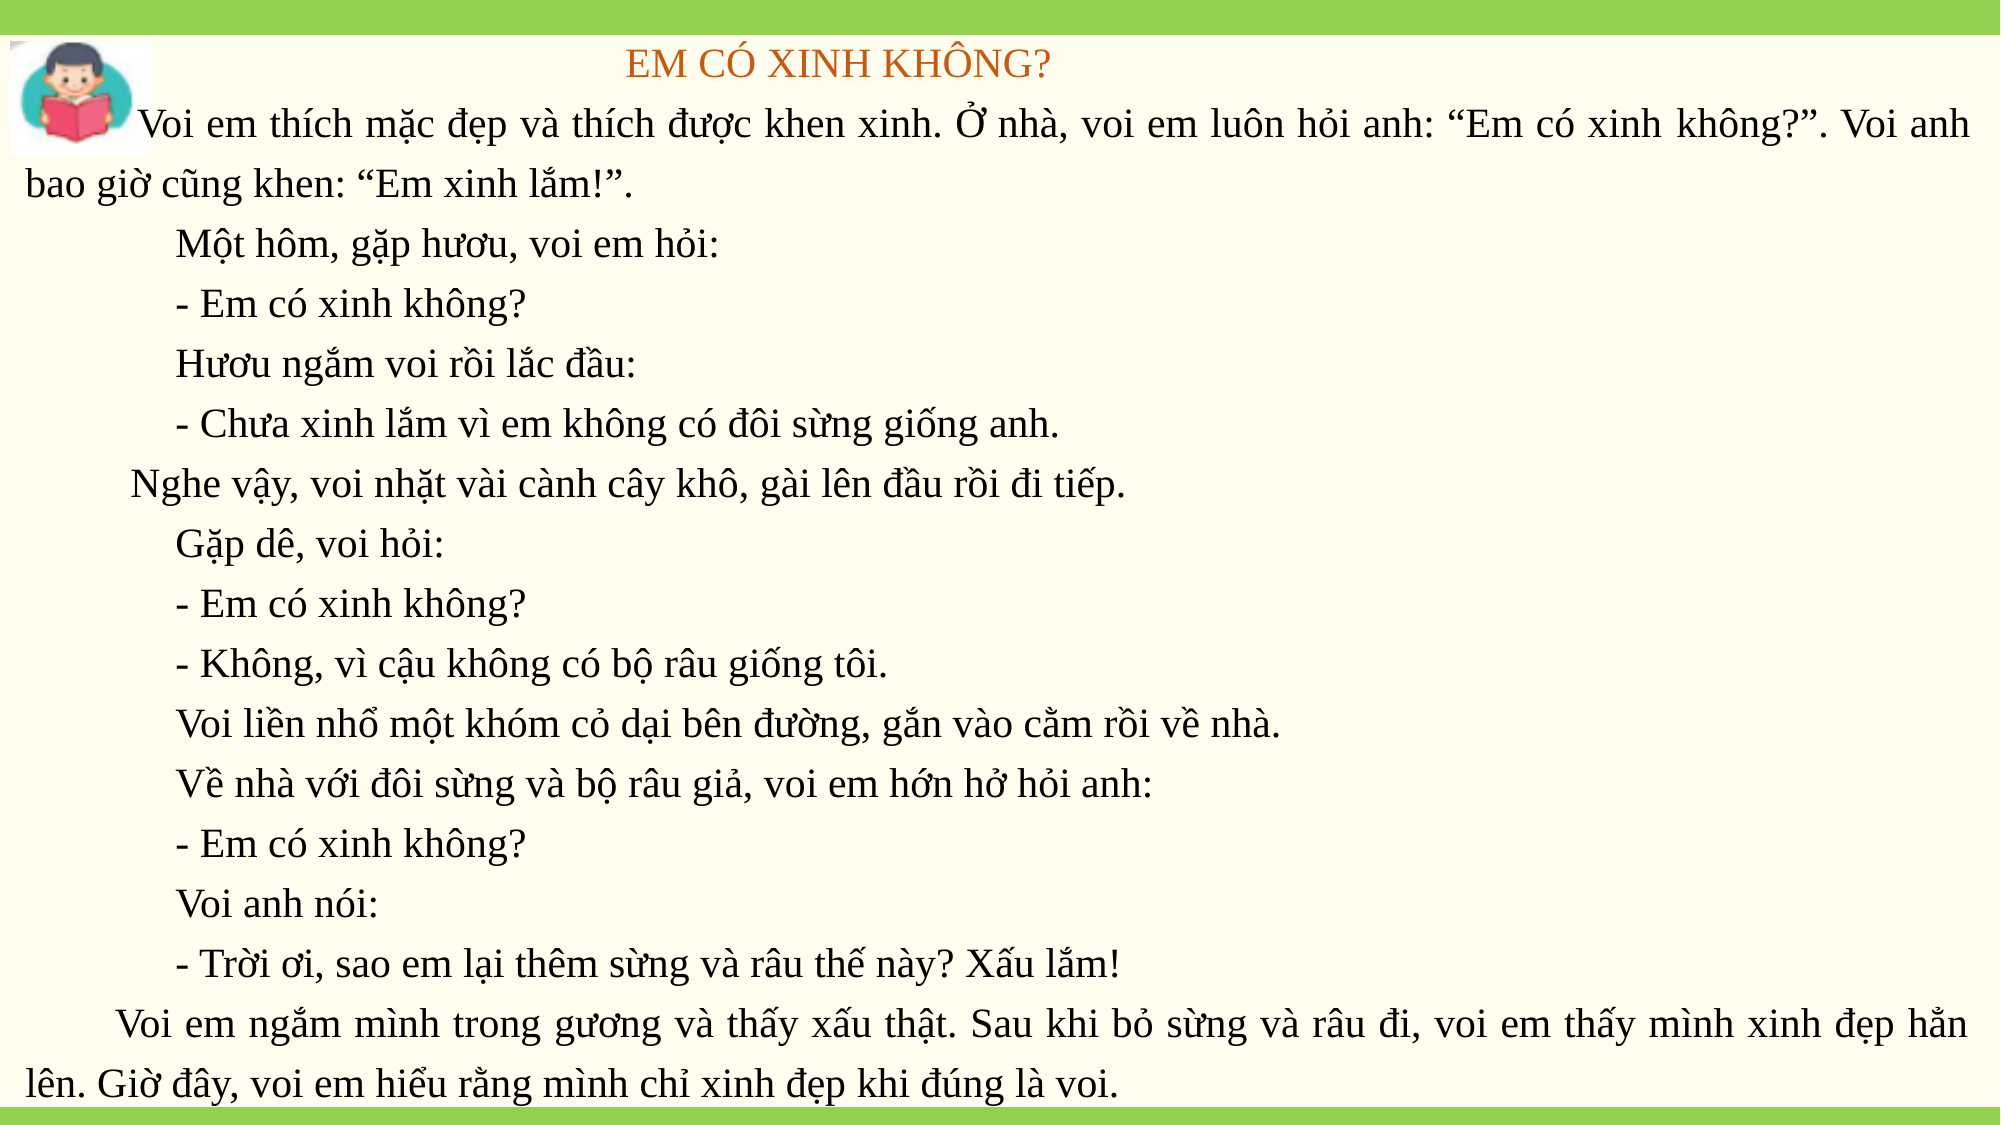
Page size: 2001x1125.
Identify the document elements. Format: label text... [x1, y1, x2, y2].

picture [10, 41, 152, 155]
text_box EM CÓ XINH KHÔNG? Voi em thích mặc đẹp và thích được khen xinh. Ở nhà, voi em luôn hỏi anh: “Em có xinh không?”. Voi anh bao giờ cũng khen: “Em xinh lắm!”. Một hôm, gặp hươu, voi em hỏi: - Em có xinh không? Hươu ngắm voi rồi lắc đầu: - Chưa xinh lắm vì em không có đôi sừng giống anh. Nghe vậy, voi nhặt vài cành cây khô, gài lên đầu rồi đi tiếp. Gặp dê, voi hỏi: - Em có xinh không? - Không, vì cậu không có bộ râu giống tôi. Voi liền nhổ một khóm cỏ dại bên đường, gắn vào cằm rồi về nhà. Về nhà với đôi sừng và bộ râu giả, voi em hớn hở hỏi anh: - Em có xinh không? Voi anh nói: - Trời ơi, sao em lại thêm sừng và râu thế này? Xấu lắm! Voi em ngắm mình trong gương và thấy xấu thật. Sau khi bỏ sừng và râu đi, voi em thấy mình xinh đẹp hẳn lên. Giờ đây, voi em hiểu rằng mình chỉ xinh đẹp khi đúng là voi. [10, 18, 1986, 1125]
